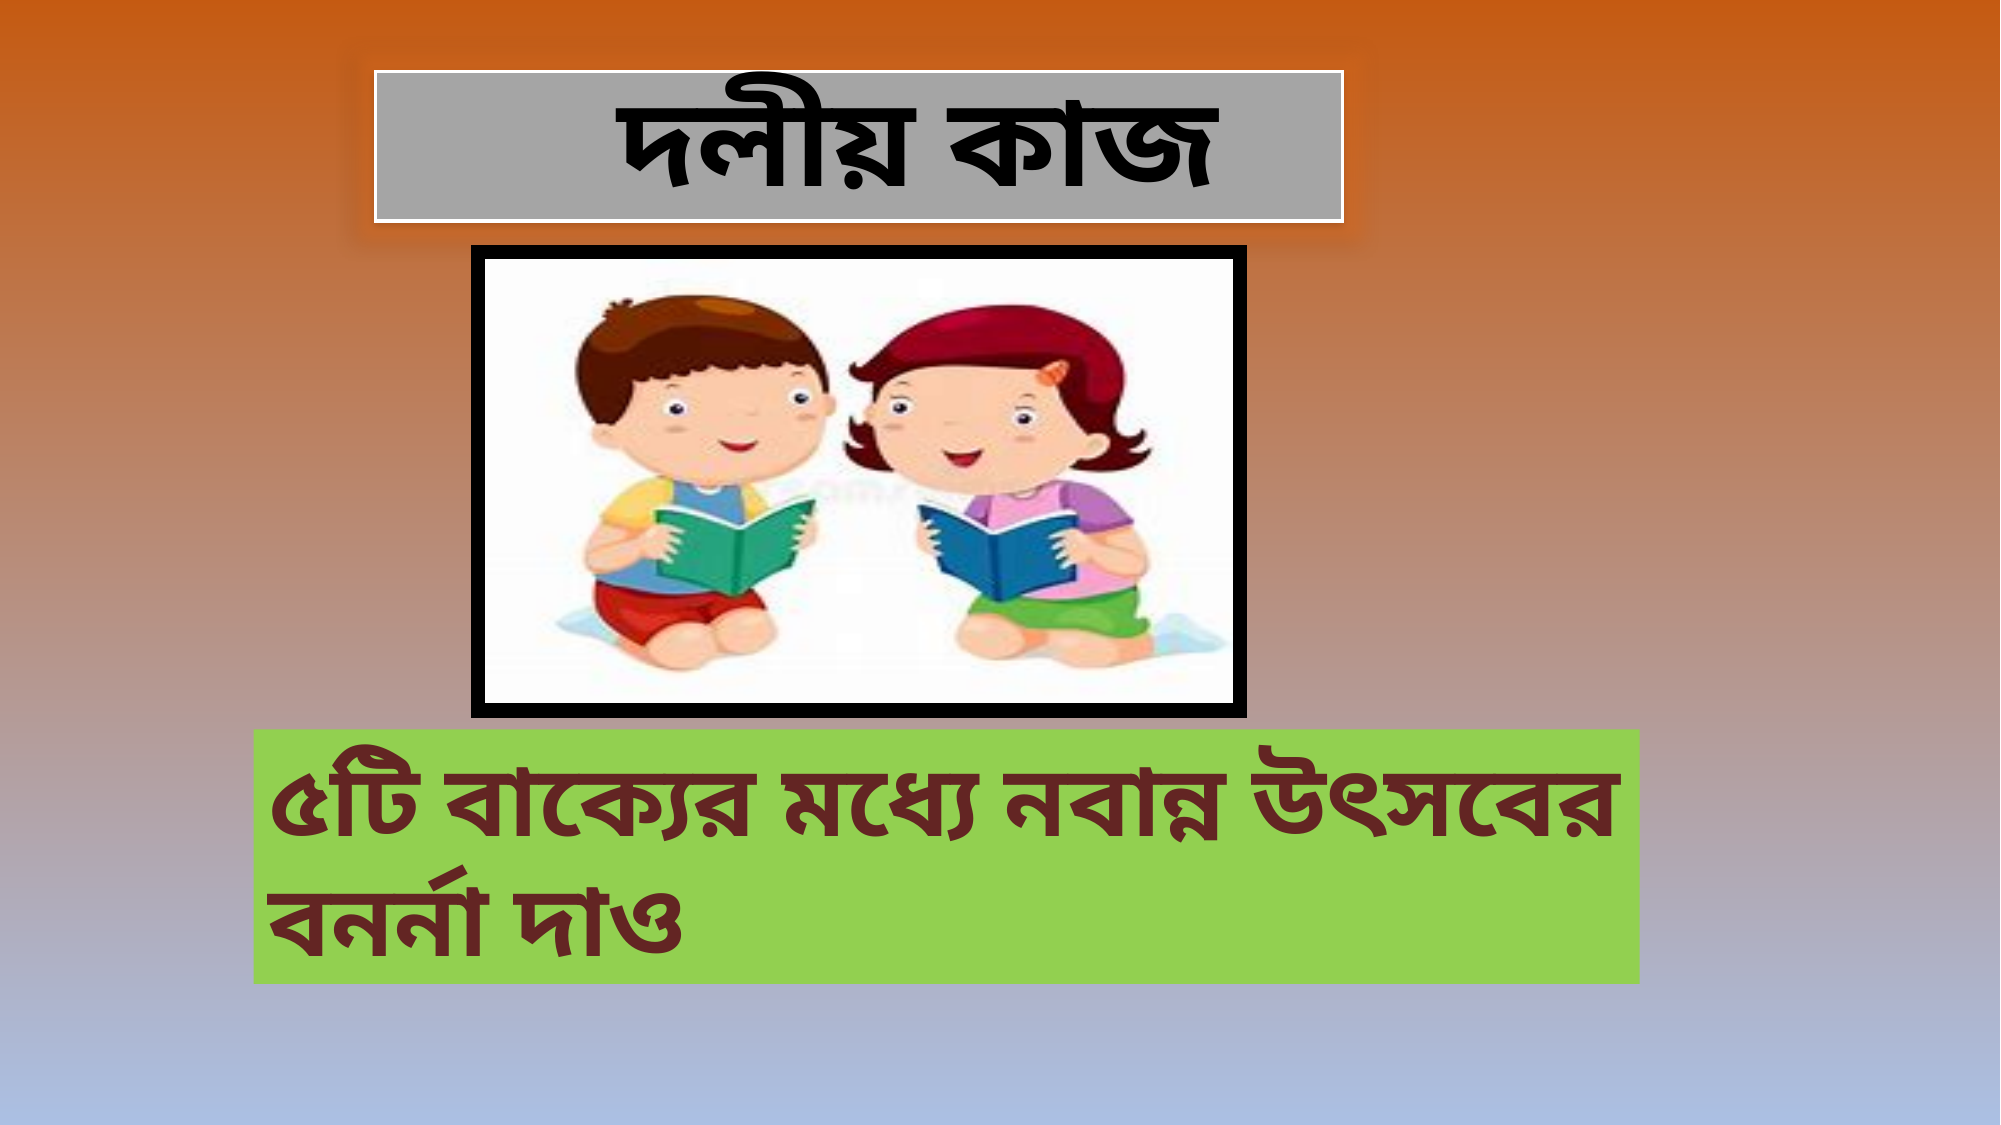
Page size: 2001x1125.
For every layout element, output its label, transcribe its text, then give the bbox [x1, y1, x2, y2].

text_box ৫টি বাক্যের মধ্যে নবান্ন উৎসবের বনর্না দাও [253, 729, 1640, 984]
text_box দলীয় কাজ [374, 70, 1344, 223]
picture [485, 259, 1233, 704]
